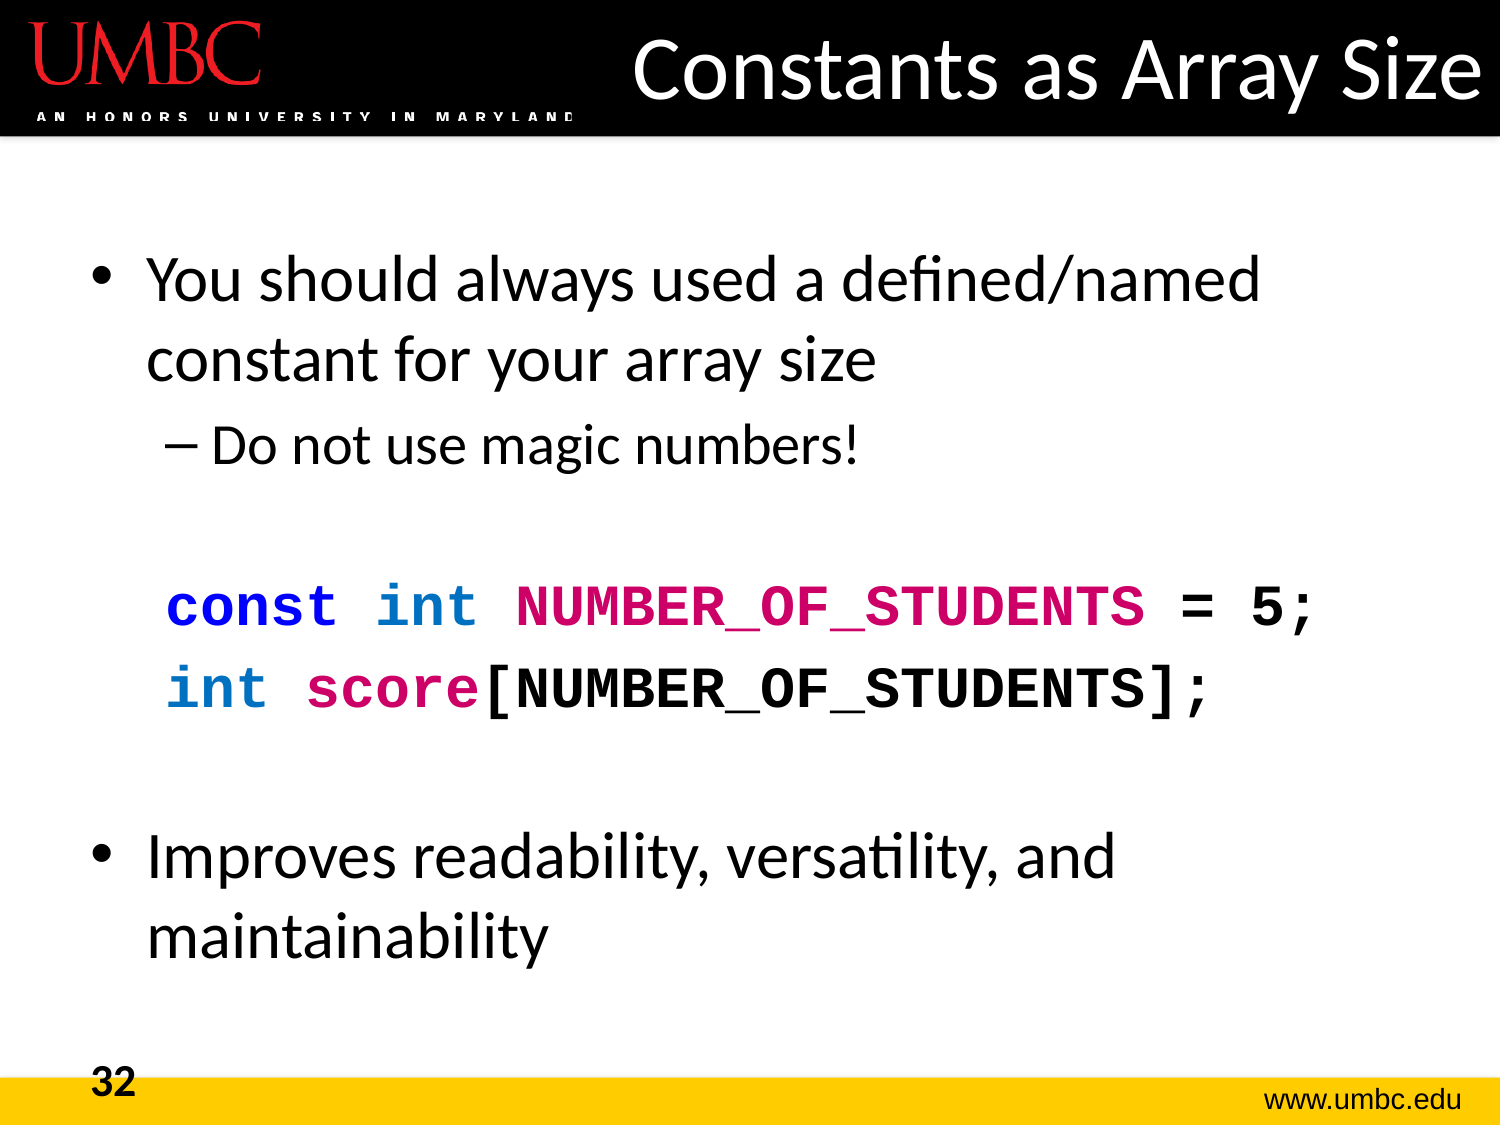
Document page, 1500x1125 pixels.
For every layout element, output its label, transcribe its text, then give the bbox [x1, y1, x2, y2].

list You should always used a defined/named constant for your array size Do not use magic numbers! const int NUMBER_OF_STUDENTS = 5; int score[NUMBER_OF_STUDENTS]; Improves readability, versatility, and maintainability [75, 226, 1465, 1005]
title Constants as Array Size [150, 0, 1500, 188]
slide_number 32 [75, 1042, 425, 1103]
